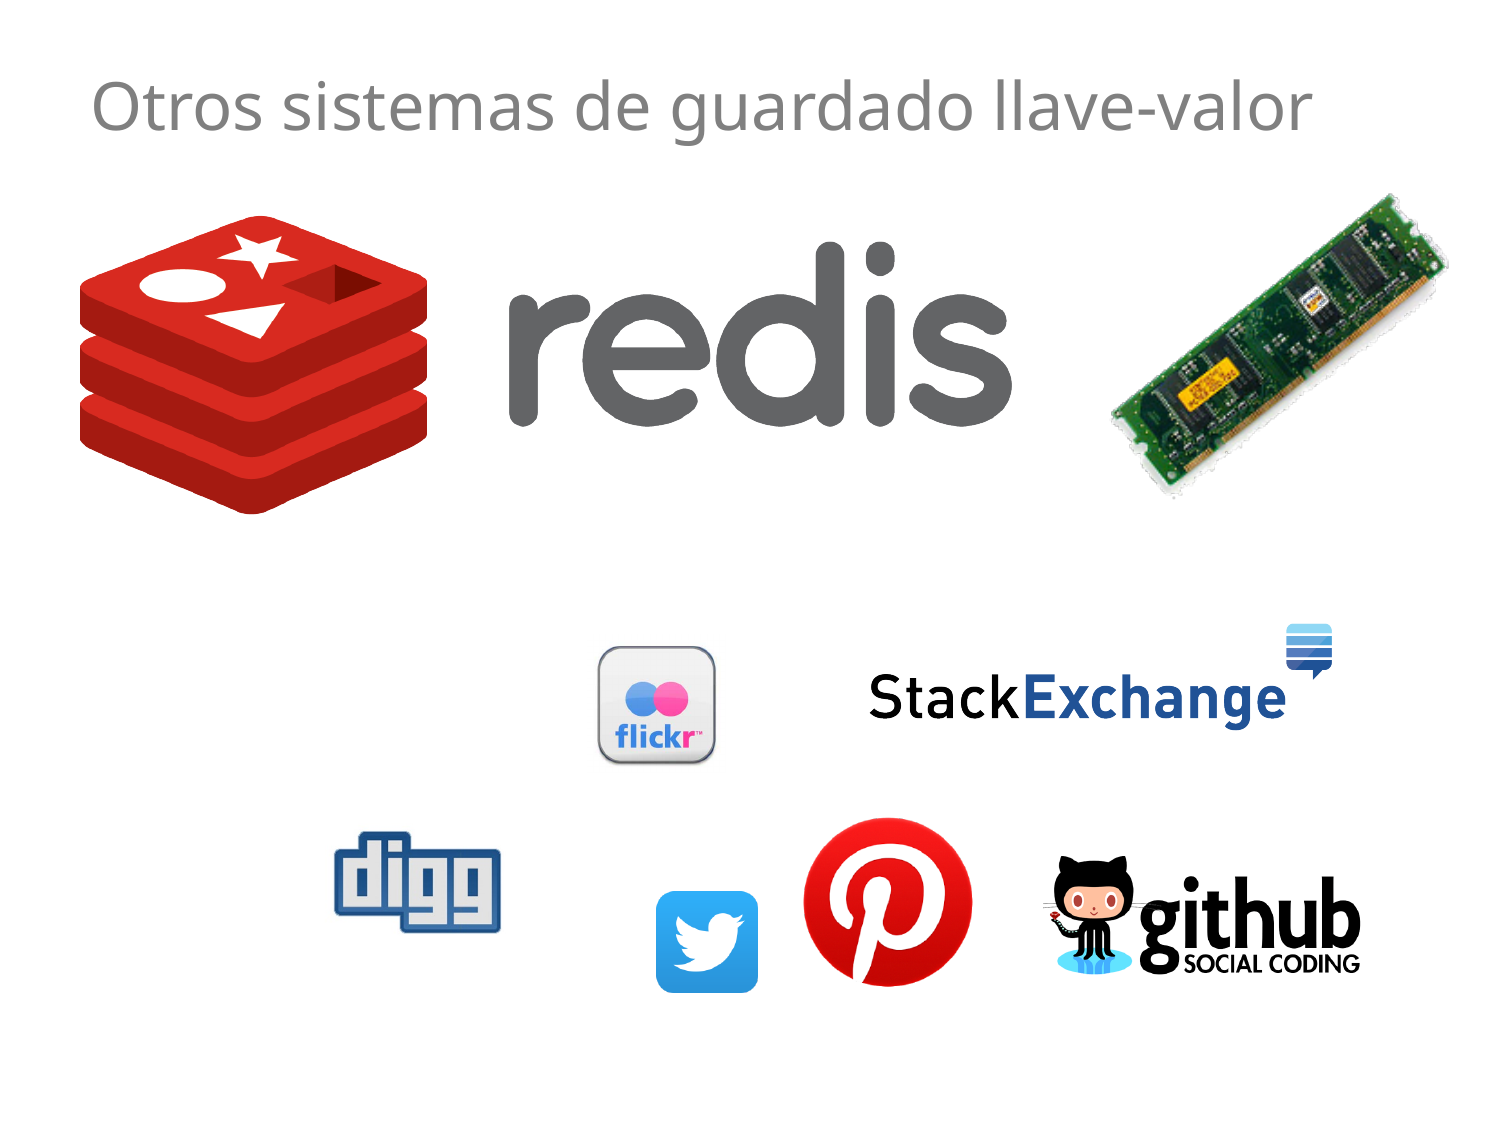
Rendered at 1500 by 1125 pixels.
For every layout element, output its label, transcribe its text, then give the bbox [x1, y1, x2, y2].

picture [656, 891, 759, 994]
picture [303, 801, 529, 978]
picture [587, 634, 726, 773]
picture [852, 602, 1351, 751]
picture [1101, 158, 1464, 521]
picture [80, 209, 1012, 521]
title Otros sistemas de guardado llave-valor [75, 45, 1425, 163]
picture [1043, 850, 1363, 978]
picture [799, 814, 976, 990]
